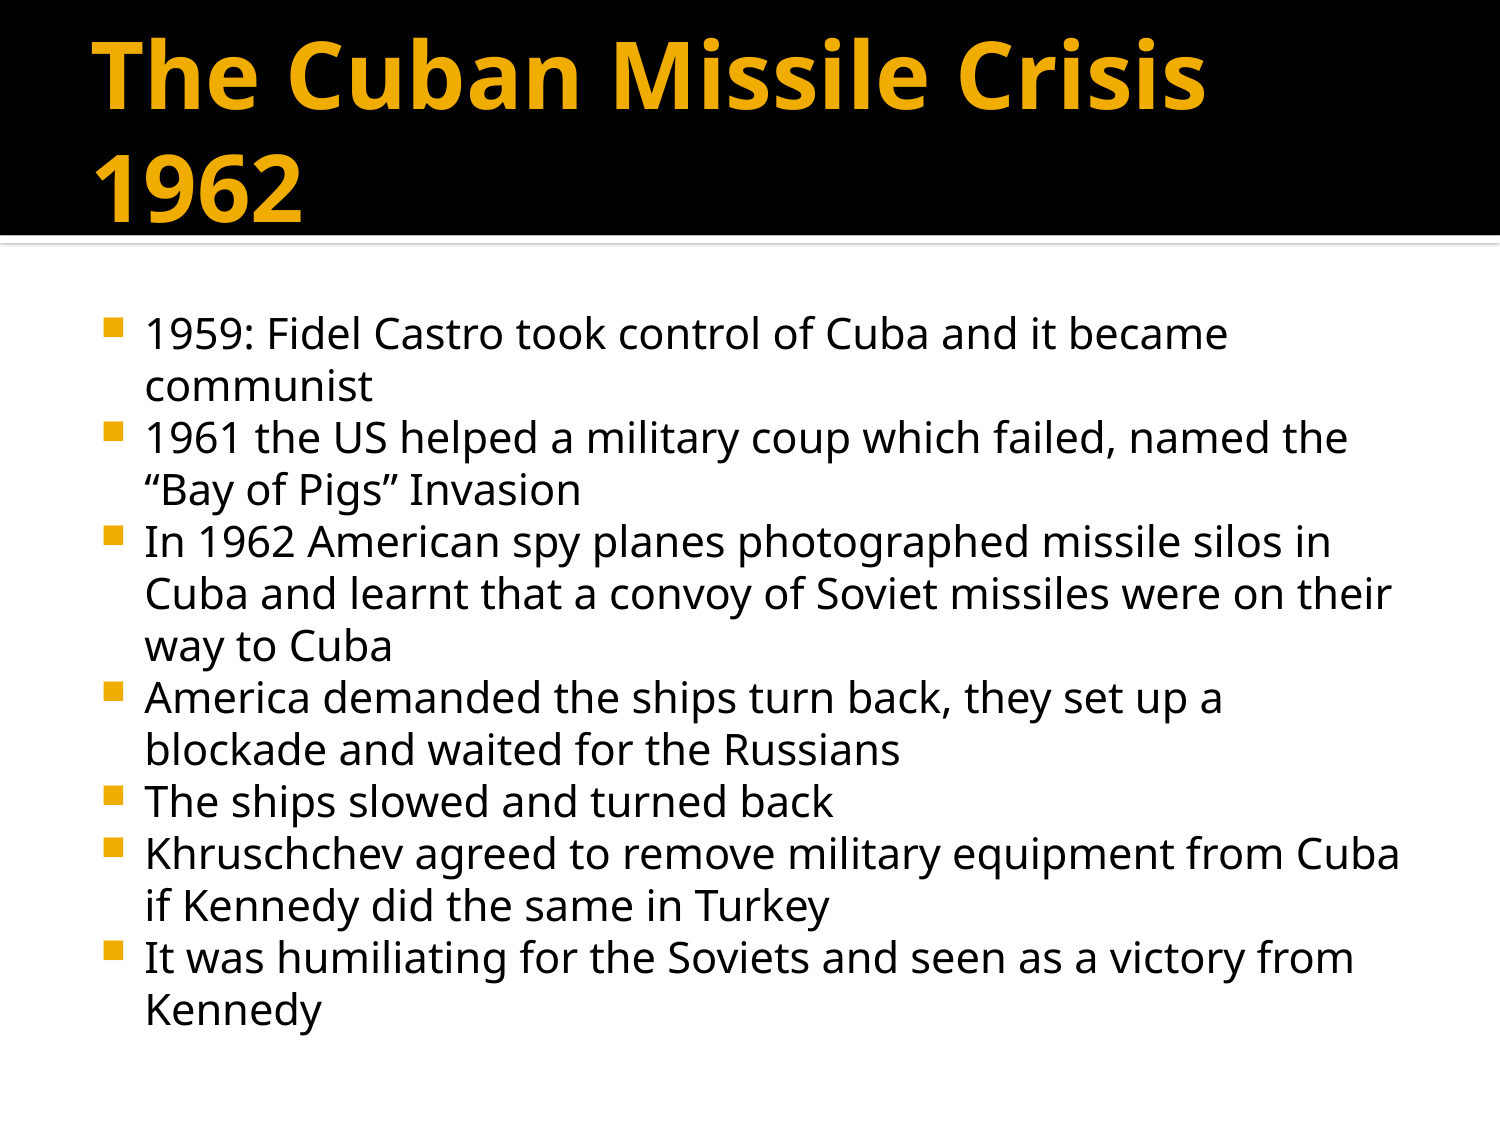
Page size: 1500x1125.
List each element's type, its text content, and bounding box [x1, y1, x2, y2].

title The Cuban Missile Crisis 1962 [75, 25, 1425, 231]
list 1959: Fidel Castro took control of Cuba and it became communist 1961 the US helped a military coup which failed, named the “Bay of Pigs” Invasion In 1962 American spy planes photographed missile silos in Cuba and learnt that a convoy of Soviet missiles were on their way to Cuba America demanded the ships turn back, they set up a blockade and waited for the Russians The ships slowed and turned back Khruschchev agreed to remove military equipment from Cuba if Kennedy did the same in Turkey It was humiliating for the Soviets and seen as a victory from Kennedy [75, 291, 1425, 1050]
